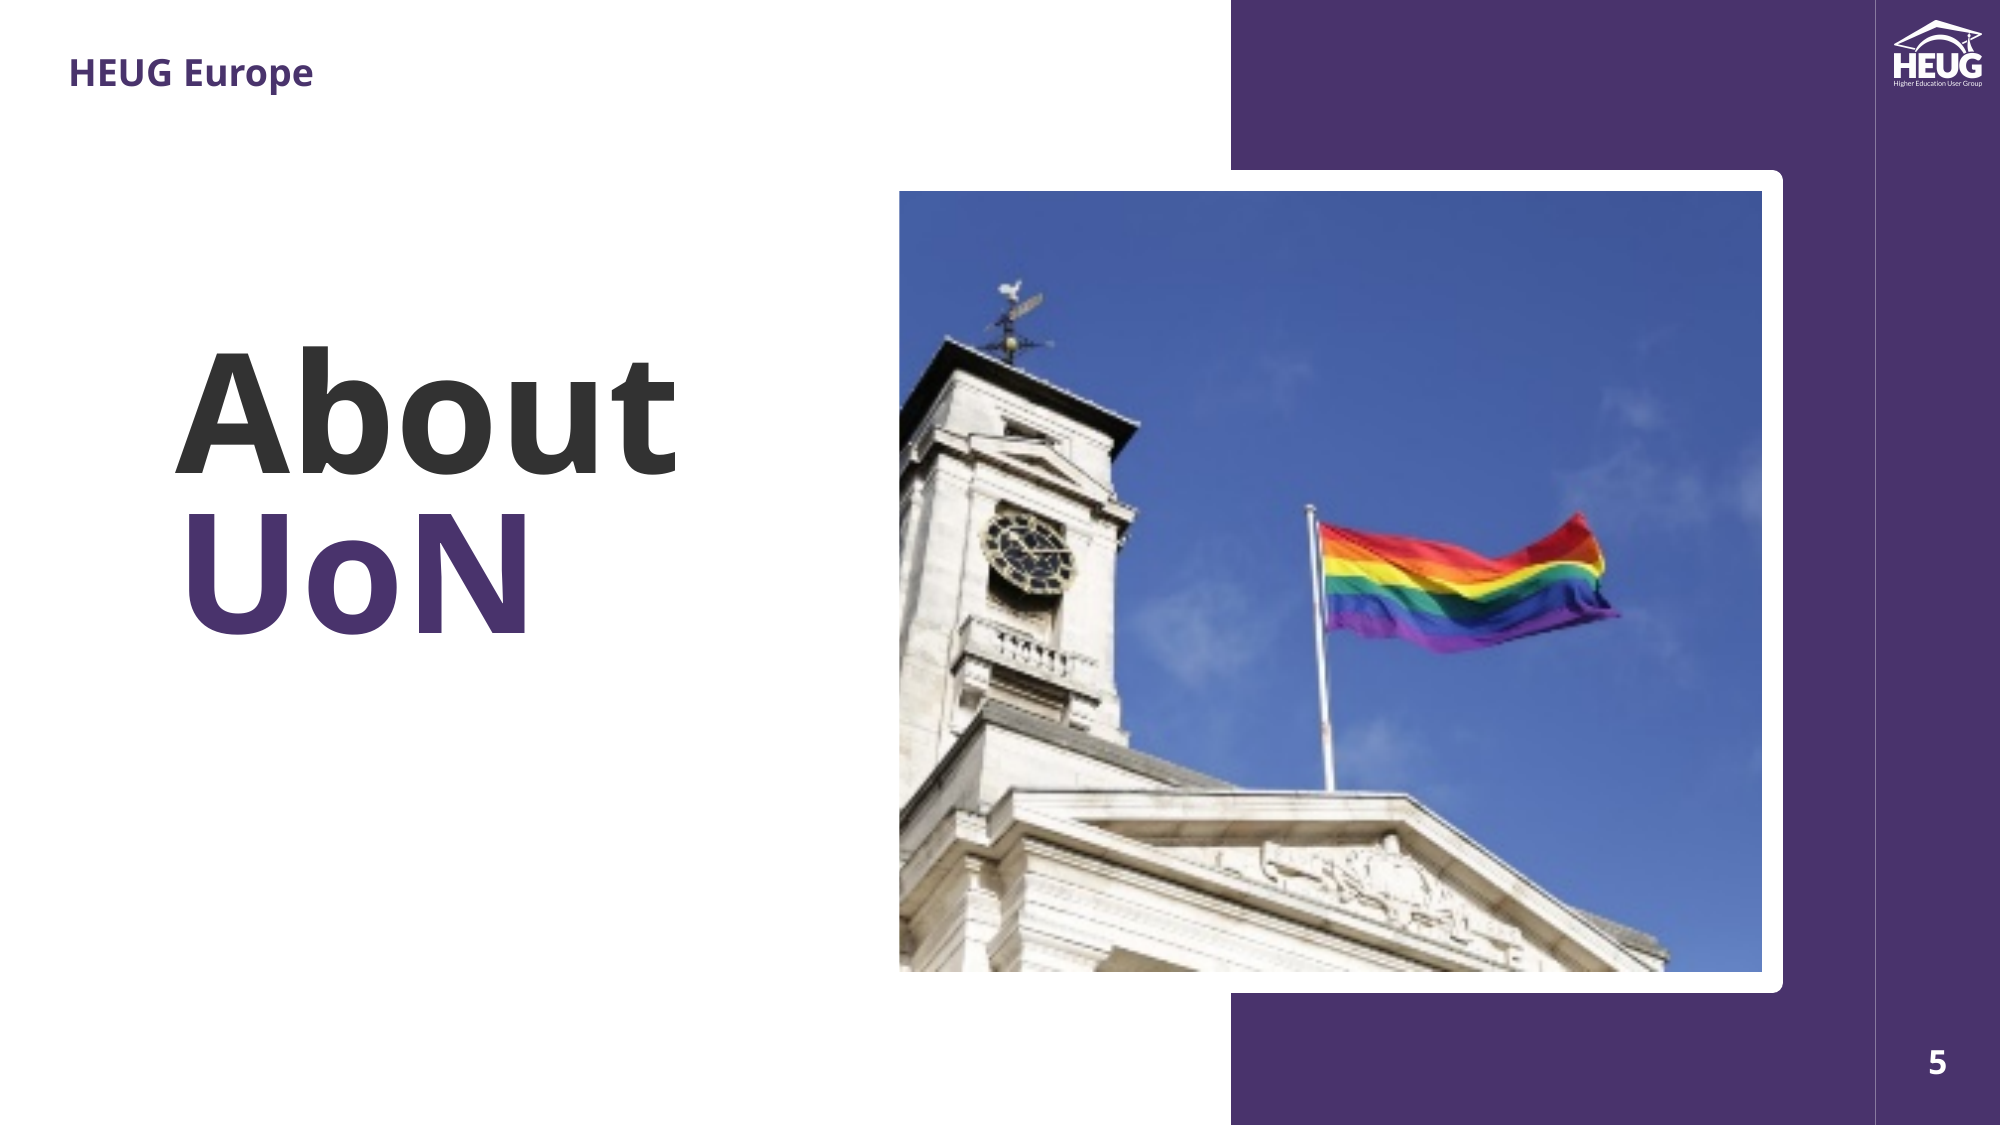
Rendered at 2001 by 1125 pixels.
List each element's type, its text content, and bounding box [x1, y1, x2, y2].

picture [1894, 20, 1982, 87]
text_box About UoN [160, 338, 879, 673]
picture [899, 191, 1762, 973]
